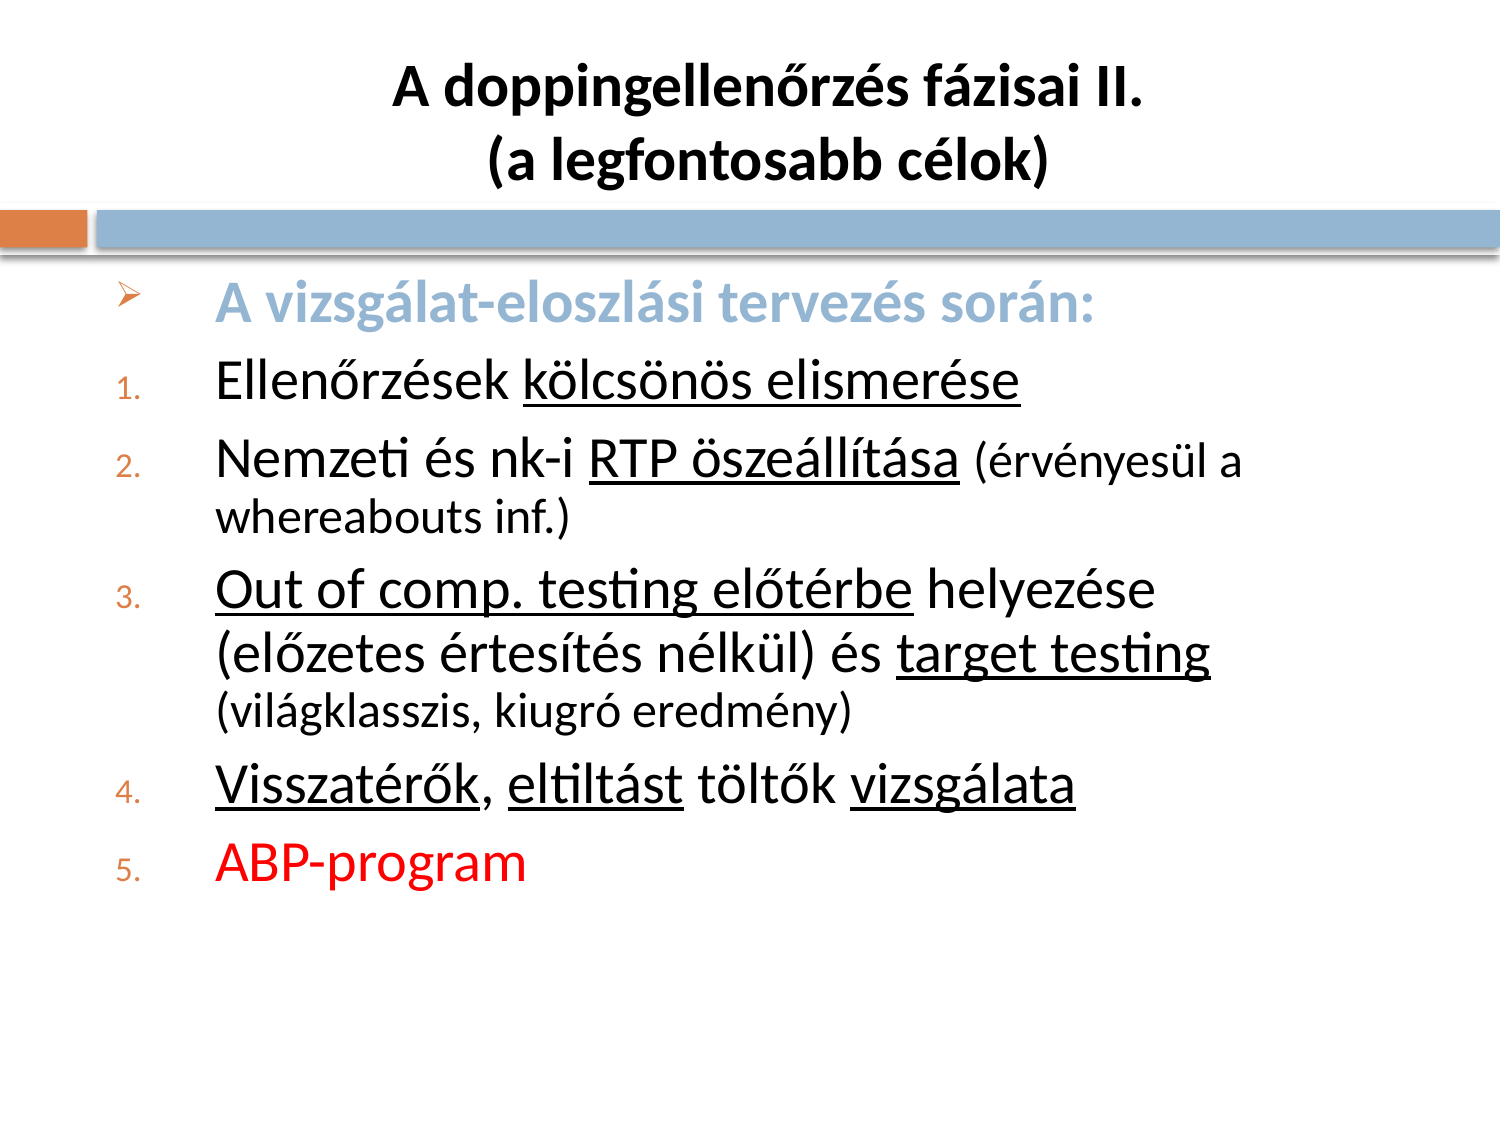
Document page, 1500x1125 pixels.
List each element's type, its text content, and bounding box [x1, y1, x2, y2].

title A doppingellenőrzés fázisai II. (a legfontosabb célok) [100, 37, 1438, 200]
list A vizsgálat-eloszlási tervezés során: Ellenőrzések kölcsönös elismerése Nemzeti és nk-i RTP öszeállítása (érvényesül a whereabouts inf.) Out of comp. testing előtérbe helyezése (előzetes értesítés nélkül) és target testing (világklasszis, kiugró eredmény) Visszatérők, eltiltást töltők vizsgálata ABP-program [100, 262, 1438, 1000]
